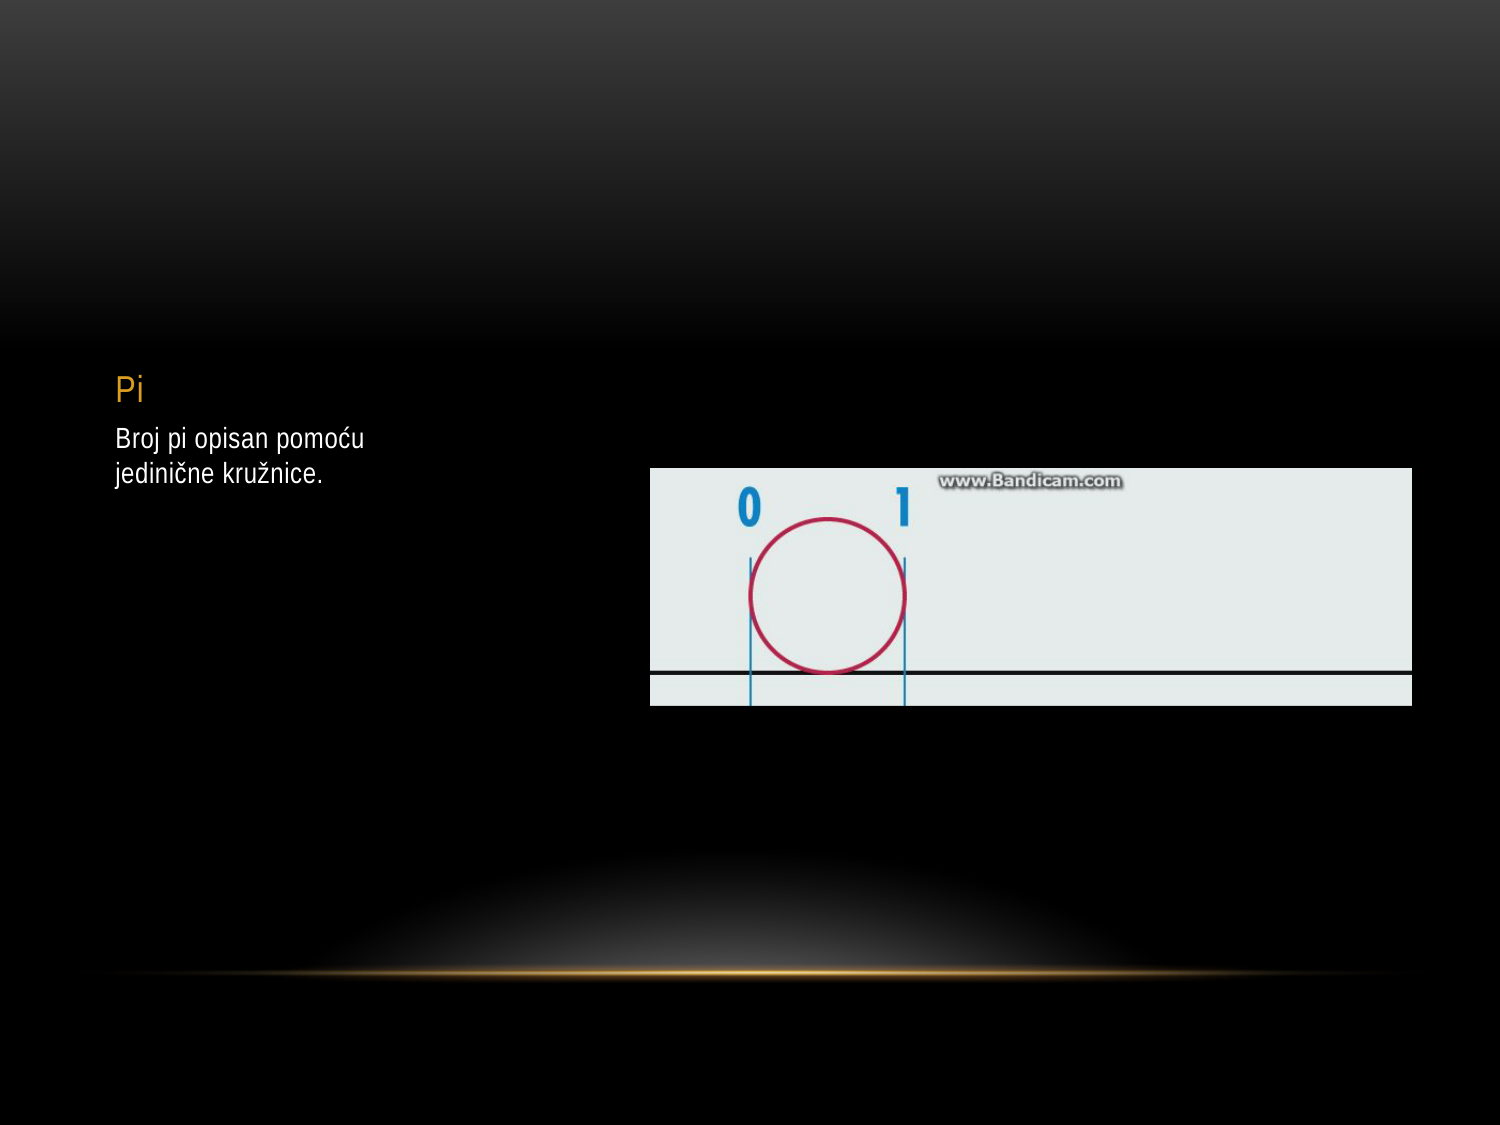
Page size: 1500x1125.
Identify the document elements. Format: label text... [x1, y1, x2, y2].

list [649, 467, 1413, 708]
picture [0, 0, 1500, 1125]
title Pi [100, 237, 588, 417]
list Broj pi opisan pomoću jedinične kružnice. [100, 417, 588, 938]
